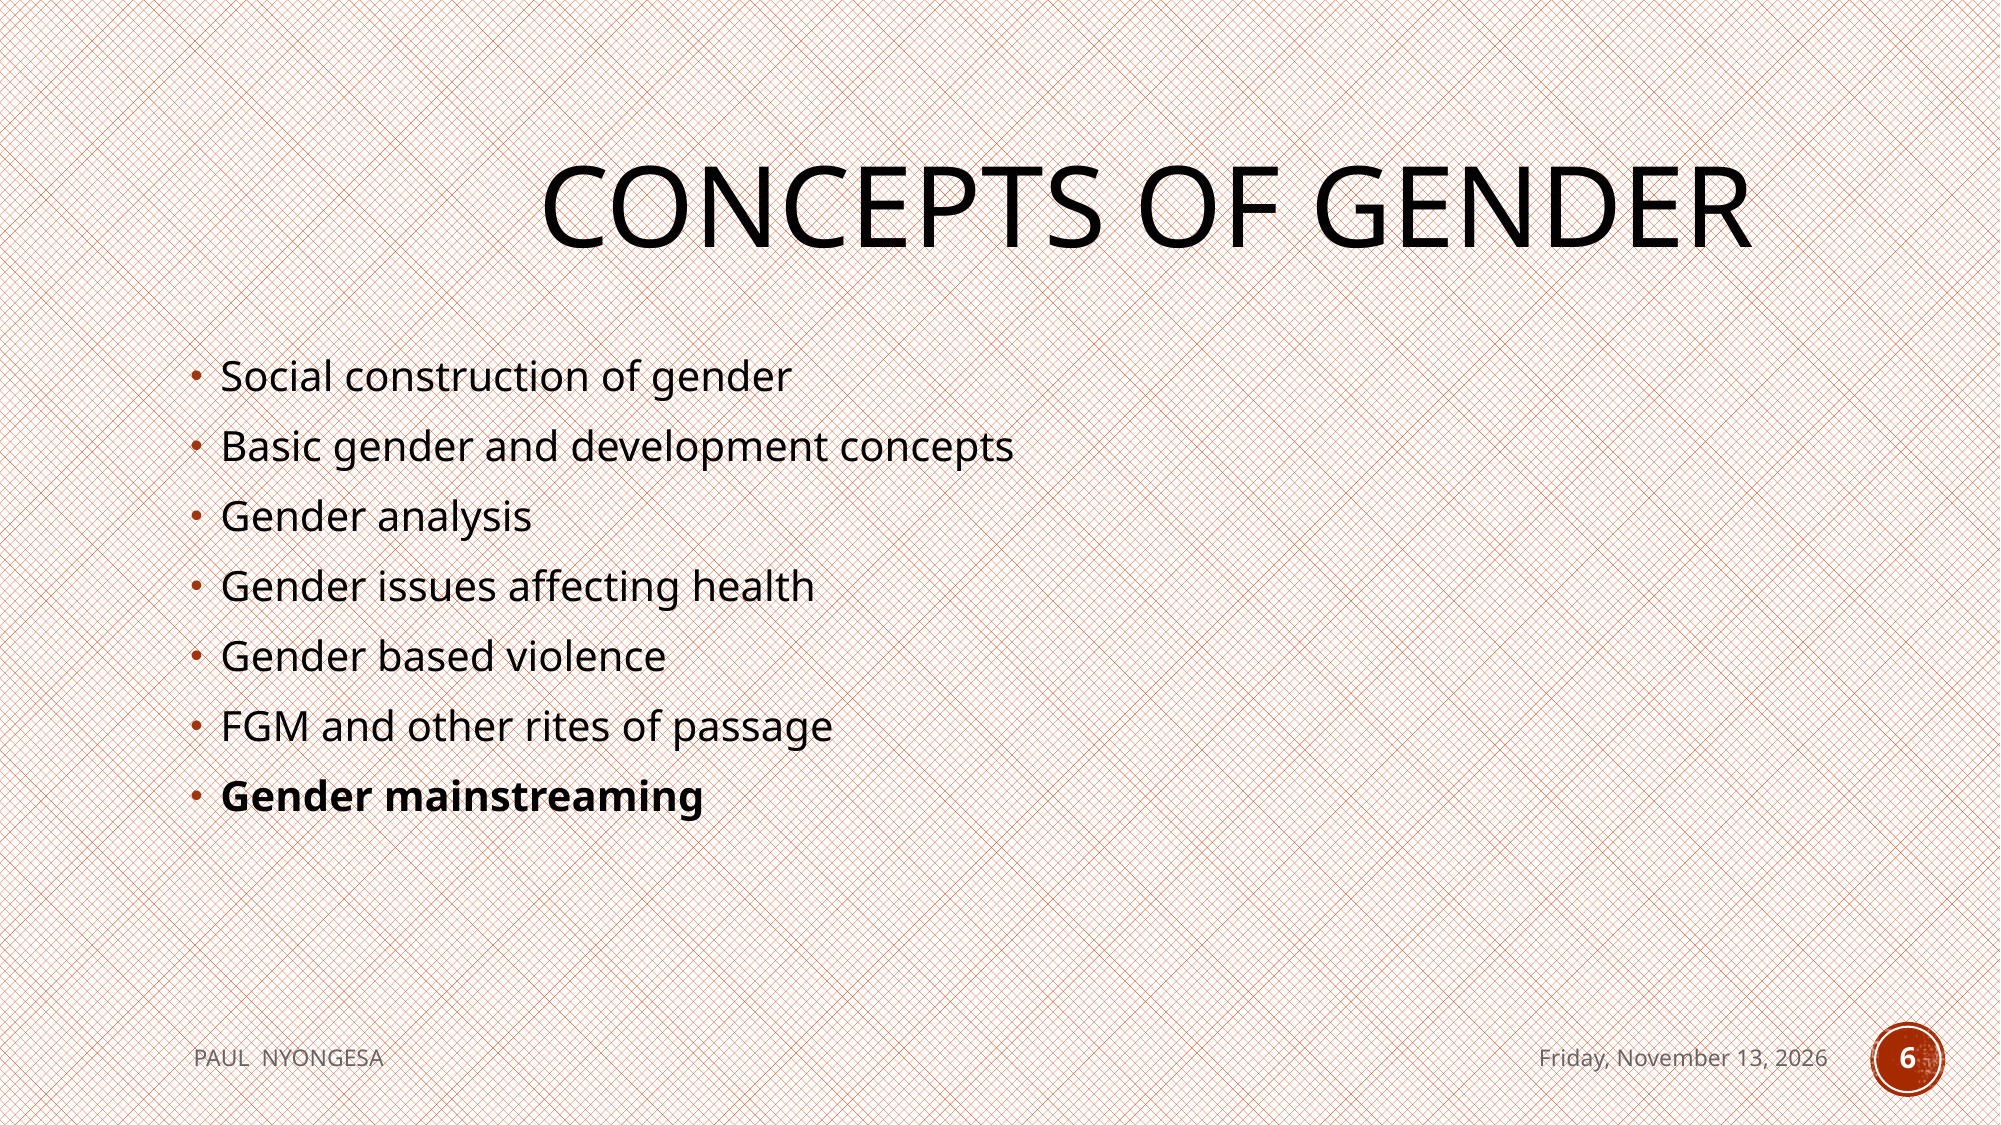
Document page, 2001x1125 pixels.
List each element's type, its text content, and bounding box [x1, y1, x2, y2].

footer PAUL NYONGESA [178, 1028, 1217, 1089]
slide_number 6 [1855, 1028, 1961, 1089]
title Concepts of Gender [175, 79, 1826, 344]
list Social construction of gender Basic gender and development concepts Gender analysis Gender issues affecting health Gender based violence FGM and other rites of passage Gender mainstreaming [175, 348, 1826, 1013]
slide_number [1306, 1028, 1844, 1089]
